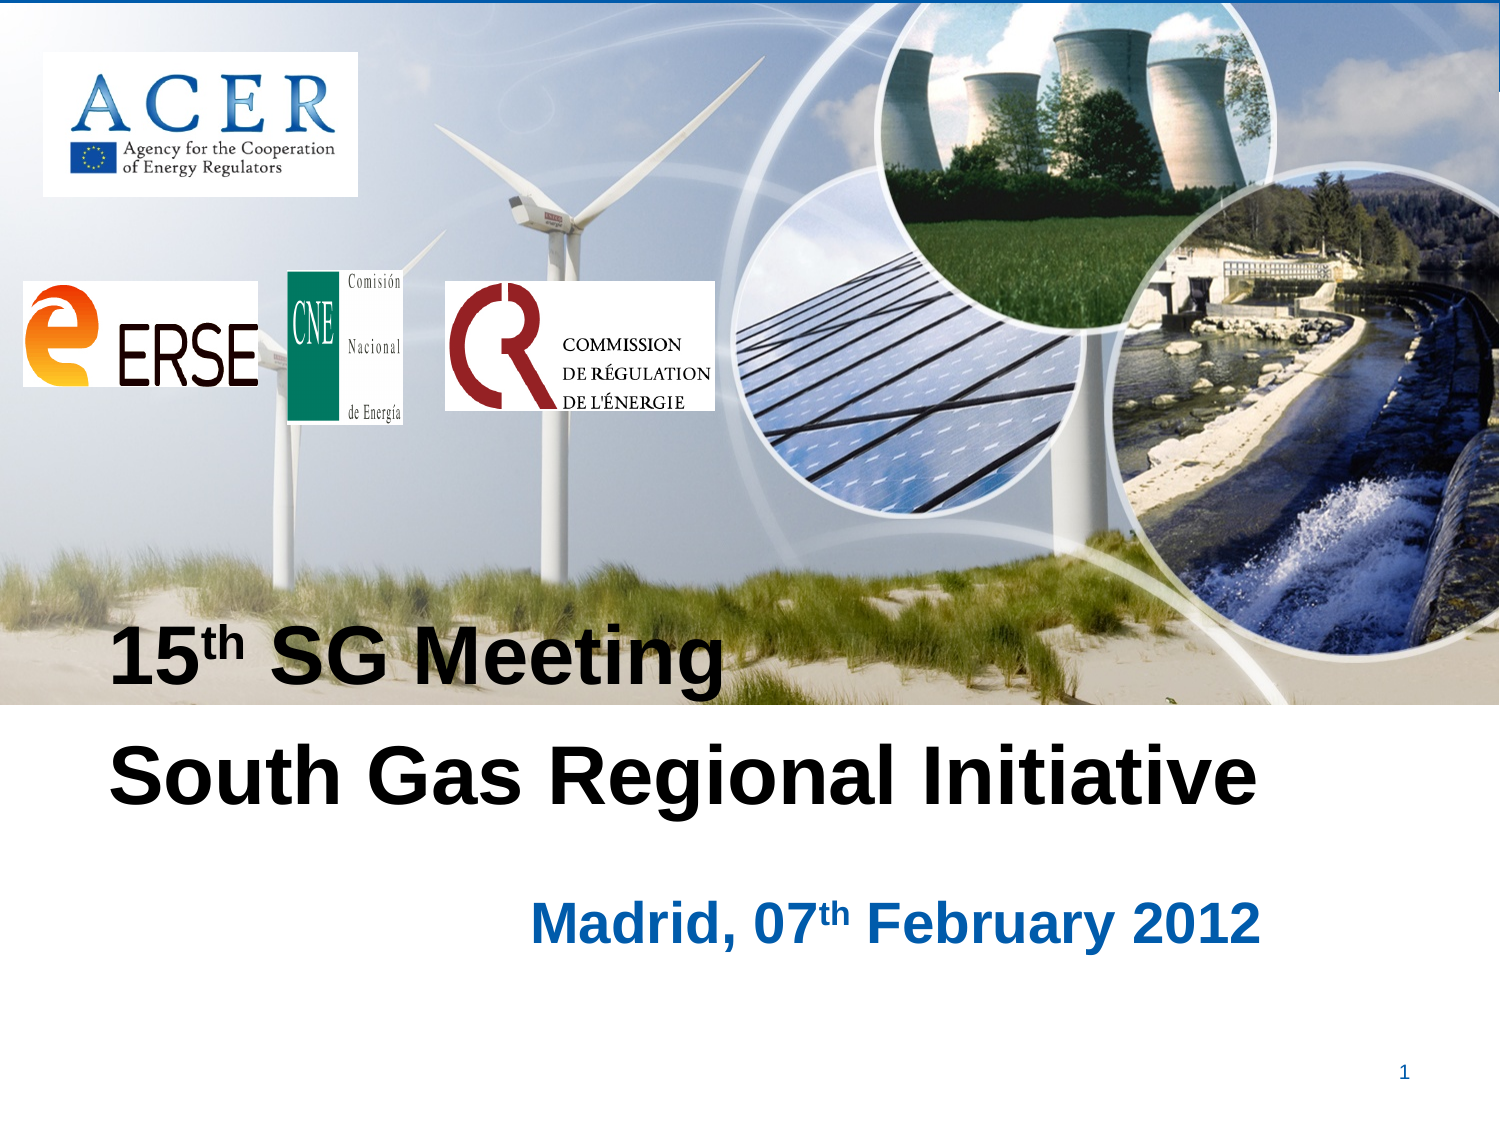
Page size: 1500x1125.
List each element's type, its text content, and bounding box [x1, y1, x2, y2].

picture [0, 3, 1499, 705]
text_box 15th SG Meeting South Gas Regional Initiative [93, 562, 1369, 839]
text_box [269, 245, 423, 451]
subtitle Madrid, 07th February 2012 [515, 890, 1301, 985]
